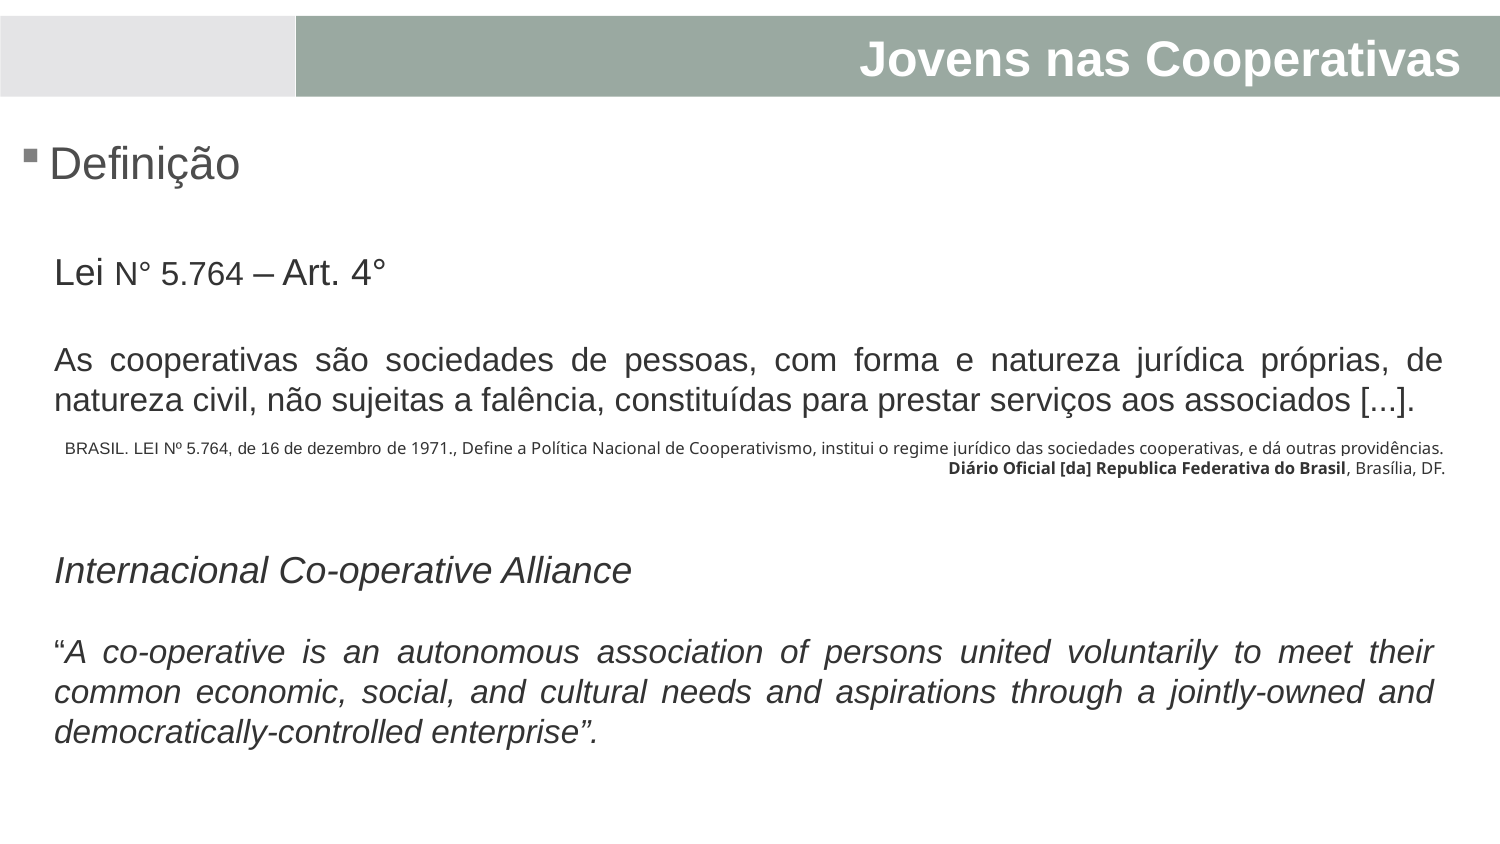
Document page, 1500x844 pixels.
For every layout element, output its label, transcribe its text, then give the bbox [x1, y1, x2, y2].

text_box Lei N° 5.764 – Art. 4° As cooperativas são sociedades de pessoas, com forma e natureza jurídica próprias, de natureza civil, não sujeitas a falência, constituídas para prestar serviços aos associados [...]. BRASIL. LEI Nº 5.764, de 16 de dezembro de 1971., Define a Política Nacional de Cooperativismo, institui o regime jurídico das sociedades cooperativas, e dá outras providências. Diário Oficial [da] Republica Federativa do Brasil, Brasília, DF. [39, 197, 1461, 529]
text_box Definição [5, 126, 466, 197]
text_box [296, 15, 1500, 97]
text_box Internacional Co-operative Alliance “A co-operative is an autonomous association of persons united voluntarily to meet their common economic, social, and cultural needs and aspirations through a jointly-owned and democratically-controlled enterprise”. [39, 484, 1452, 812]
title Jovens nas Cooperativas [201, 44, 1477, 101]
text_box [0, 15, 296, 97]
